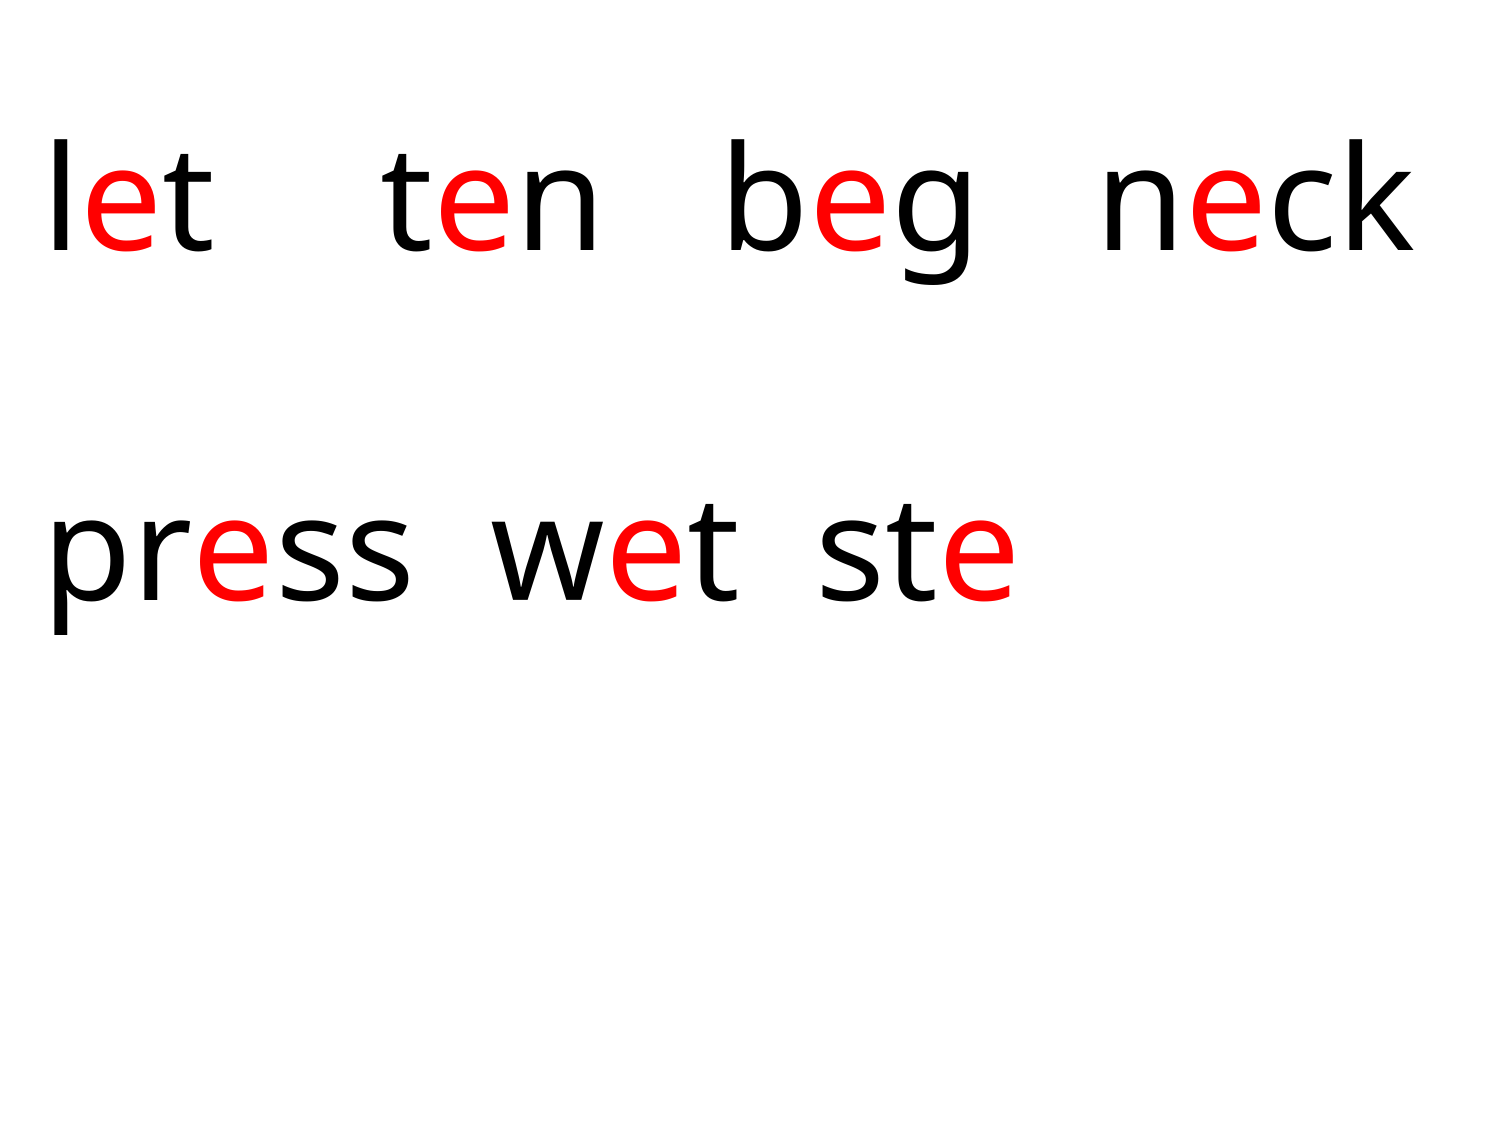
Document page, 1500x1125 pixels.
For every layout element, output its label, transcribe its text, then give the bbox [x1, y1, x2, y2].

text_box let ten beg neck press wet ste [28, 97, 1451, 637]
